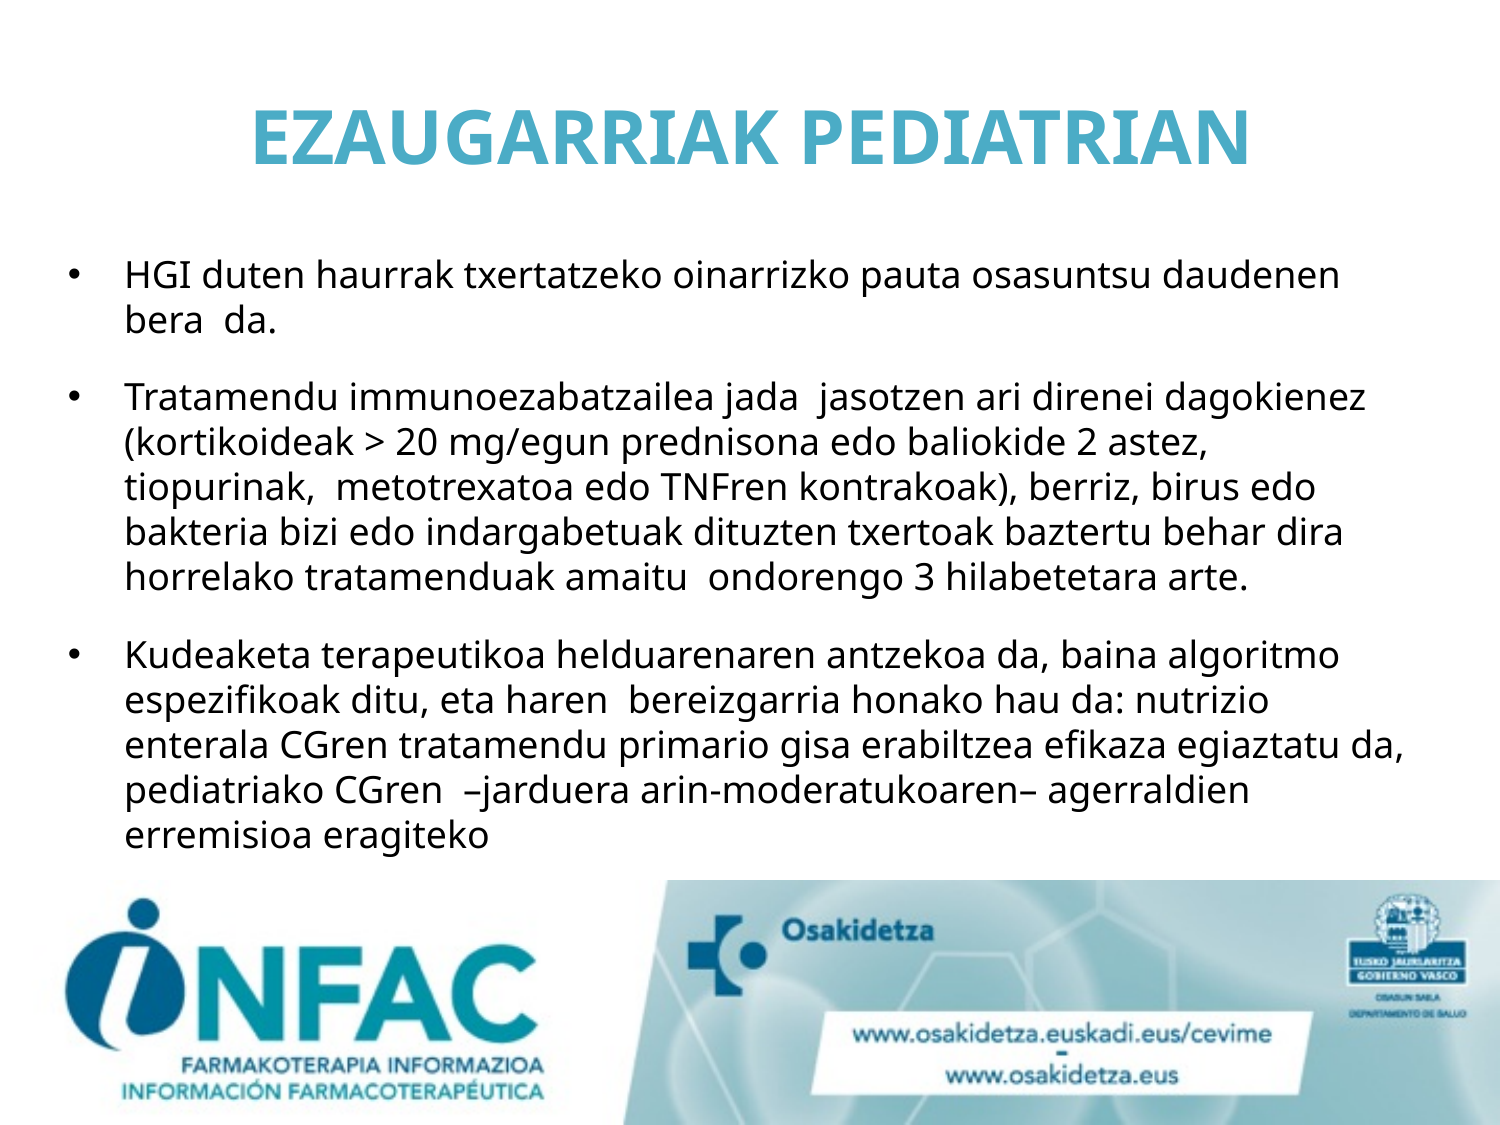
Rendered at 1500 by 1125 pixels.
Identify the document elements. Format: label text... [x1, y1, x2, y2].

picture [1, 880, 1500, 1125]
list HGI duten haurrak txertatzeko oinarrizko pauta osasuntsu daudenen bera da. Tratamendu immunoezabatzailea jada jasotzen ari direnei dagokienez (kortikoideak > 20 mg/egun prednisona edo baliokide 2 astez, tiopurinak, metotrexatoa edo TNFren kontrakoak), berriz, birus edo bakteria bizi edo indargabetuak dituzten txertoak baztertu behar dira horrelako tratamenduak amaitu ondorengo 3 hilabetetara arte. Kudeaketa terapeutikoa helduarenaren antzekoa da, baina algoritmo espezifikoak ditu, eta haren bereizgarria honako hau da: nutrizio enterala CGren tratamendu primario gisa erabiltzea efikaza egiaztatu da, pediatriako CGren –jarduera arin-moderatukoaren– agerraldien erremisioa eragiteko [53, 243, 1424, 1000]
title EZAUGARRIAK PEDIATRIAN [76, 42, 1427, 226]
